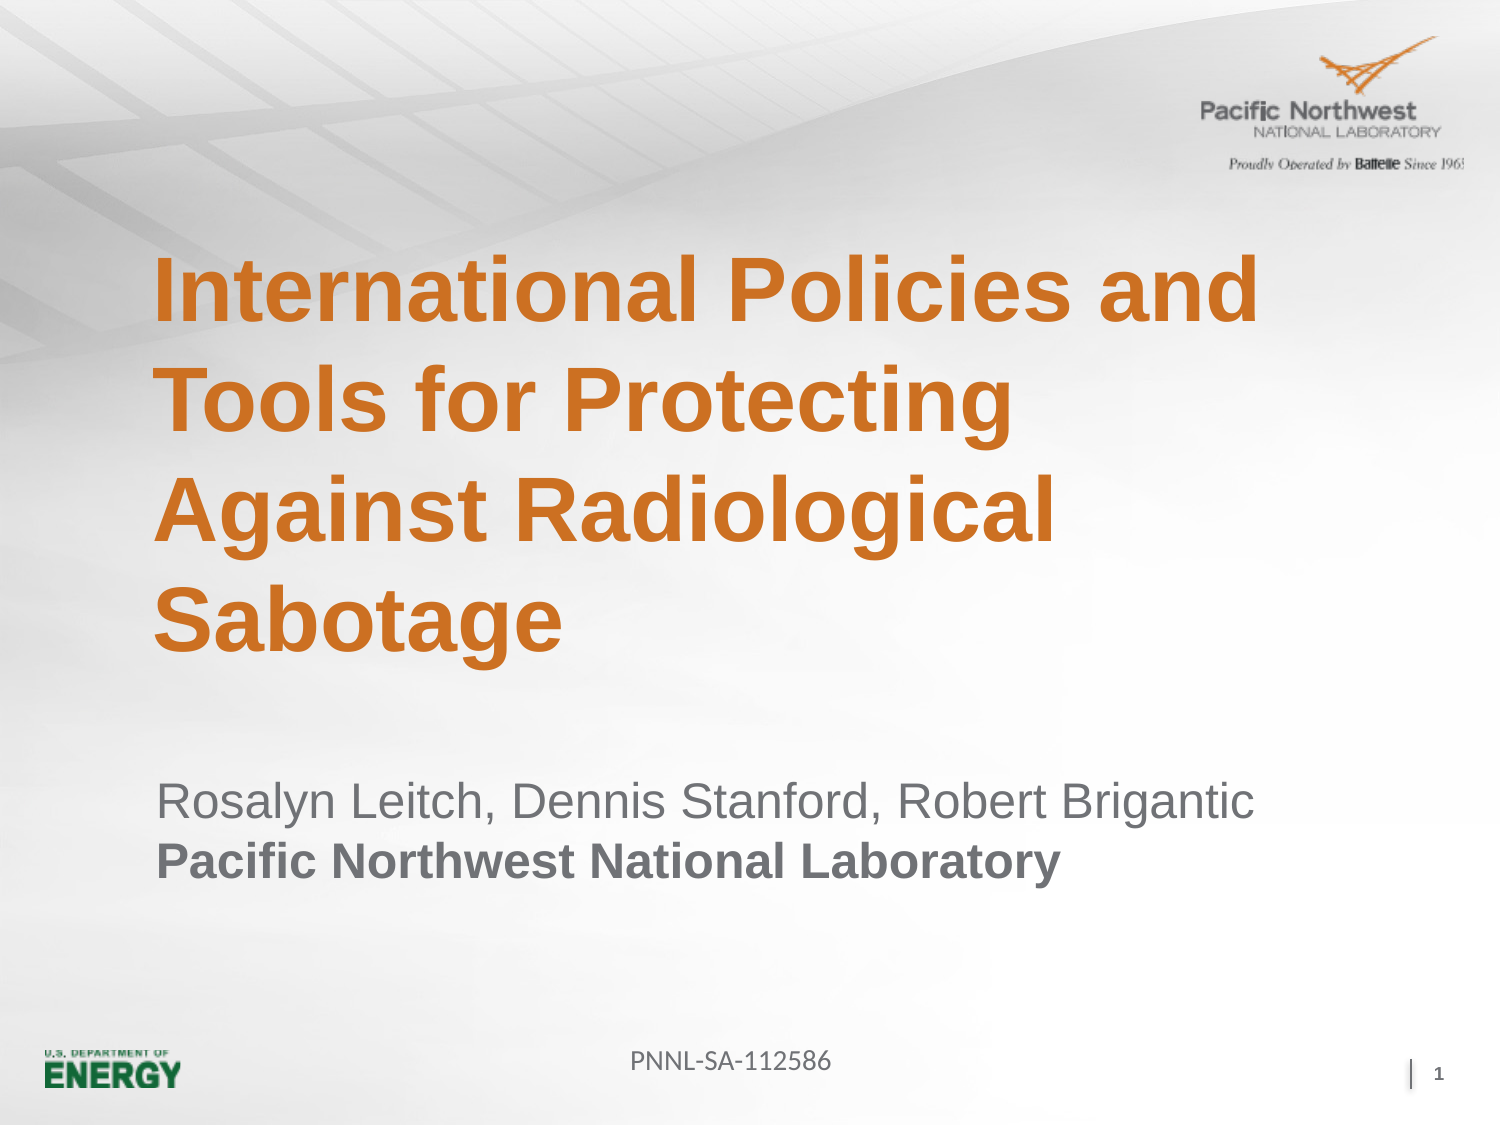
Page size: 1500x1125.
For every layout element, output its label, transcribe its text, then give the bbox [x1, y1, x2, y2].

title International Policies and Tools for Protecting Against Radiological Sabotage [105, 197, 1397, 703]
subtitle Rosalyn Leitch, Dennis Stanford, Robert Brigantic Pacific Northwest National Laboratory [155, 768, 1440, 902]
text_box PNNL-SA-112586 [615, 1034, 877, 1085]
picture [0, 0, 1500, 1125]
slide_number 1 [1433, 1042, 1484, 1103]
